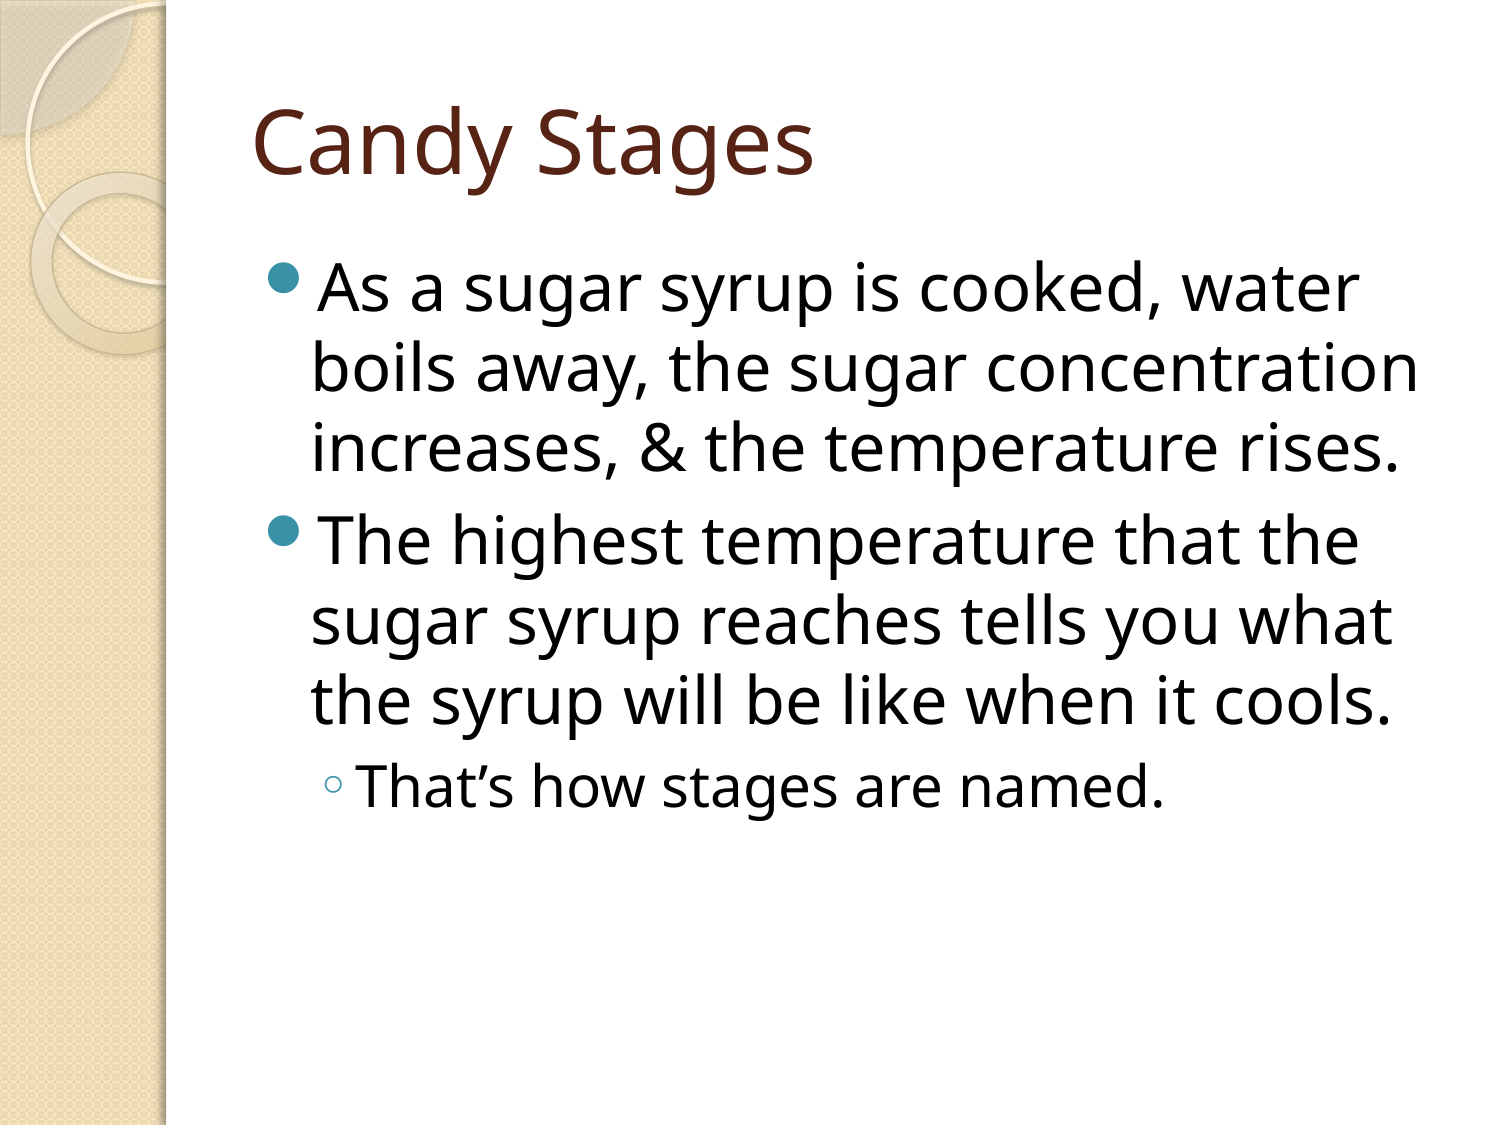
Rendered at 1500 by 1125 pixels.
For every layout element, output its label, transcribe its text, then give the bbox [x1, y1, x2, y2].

list As a sugar syrup is cooked, water boils away, the sugar concentration increases, & the temperature rises. The highest temperature that the sugar syrup reaches tells you what the syrup will be like when it cools. That’s how stages are named. [235, 237, 1466, 1025]
title Candy Stages [235, 45, 1466, 233]
